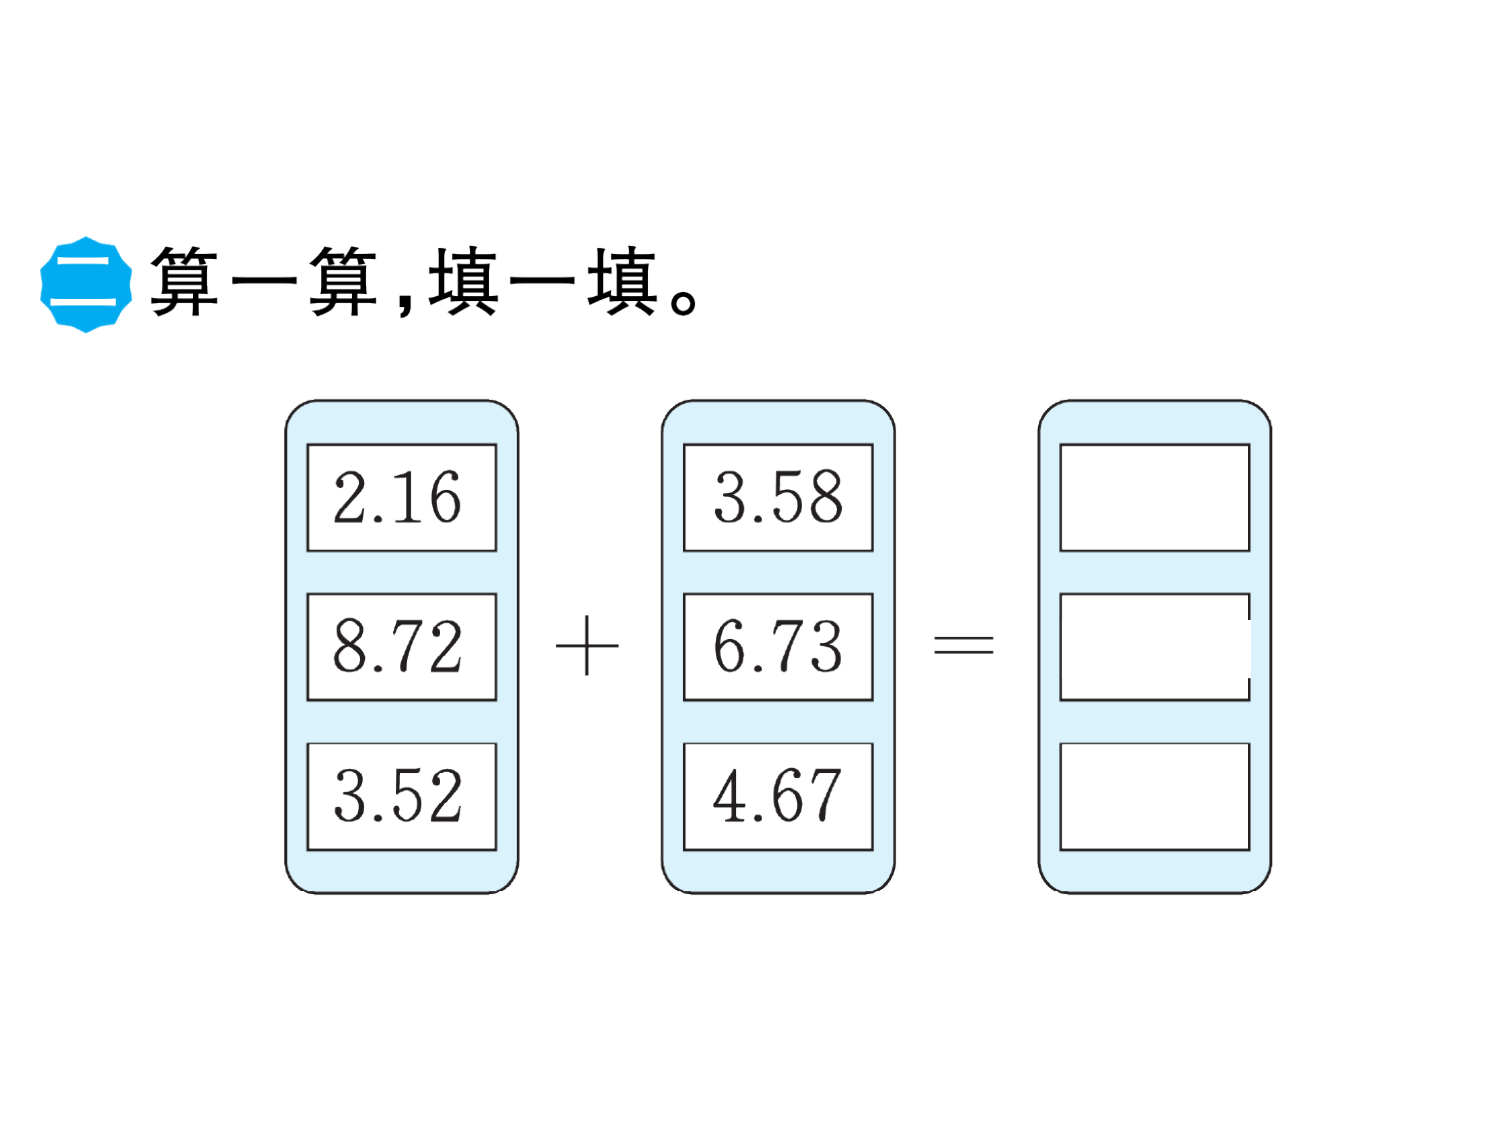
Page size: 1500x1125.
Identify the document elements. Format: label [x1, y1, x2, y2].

picture [35, 177, 1453, 923]
